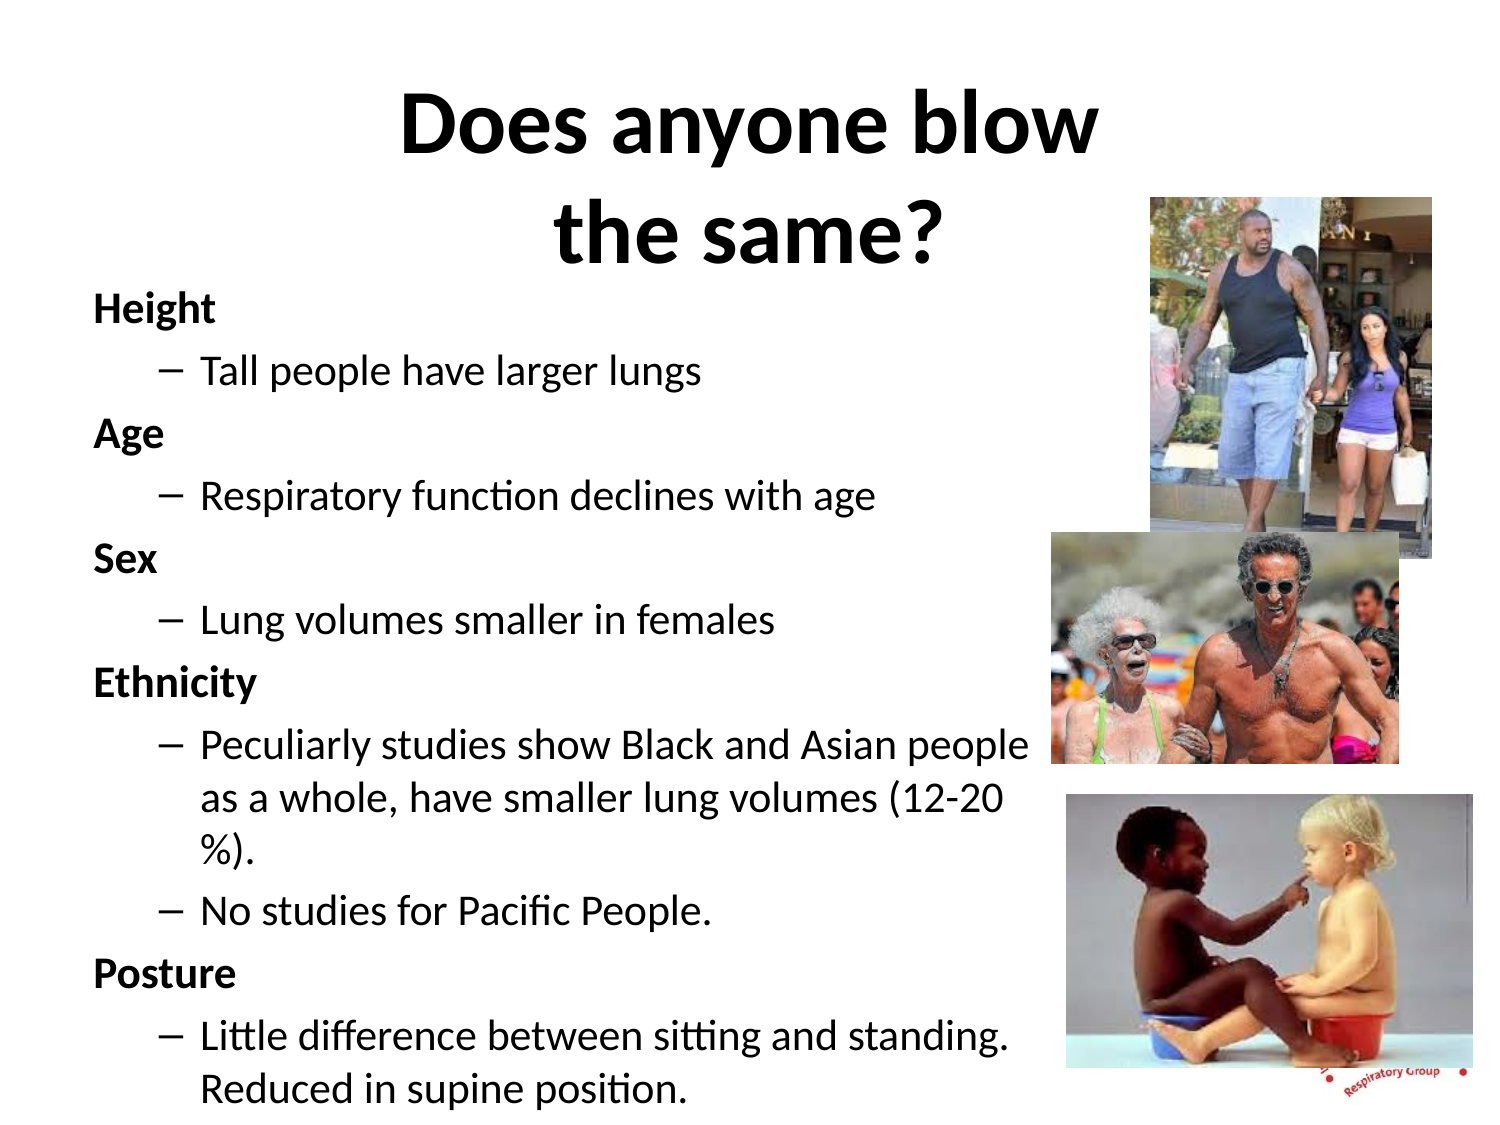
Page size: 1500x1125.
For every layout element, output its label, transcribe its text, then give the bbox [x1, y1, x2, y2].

picture [1066, 794, 1474, 1105]
list Height Tall people have larger lungs Age Respiratory function declines with age Sex Lung volumes smaller in females Ethnicity Peculiarly studies show Black and Asian people as a whole, have smaller lung volumes (12-20 %). No studies for Pacific People. Posture Little difference between sitting and standing. Reduced in supine position. [78, 270, 1067, 1125]
title Does anyone blow the same? [361, 78, 1139, 266]
picture [1051, 197, 1432, 764]
